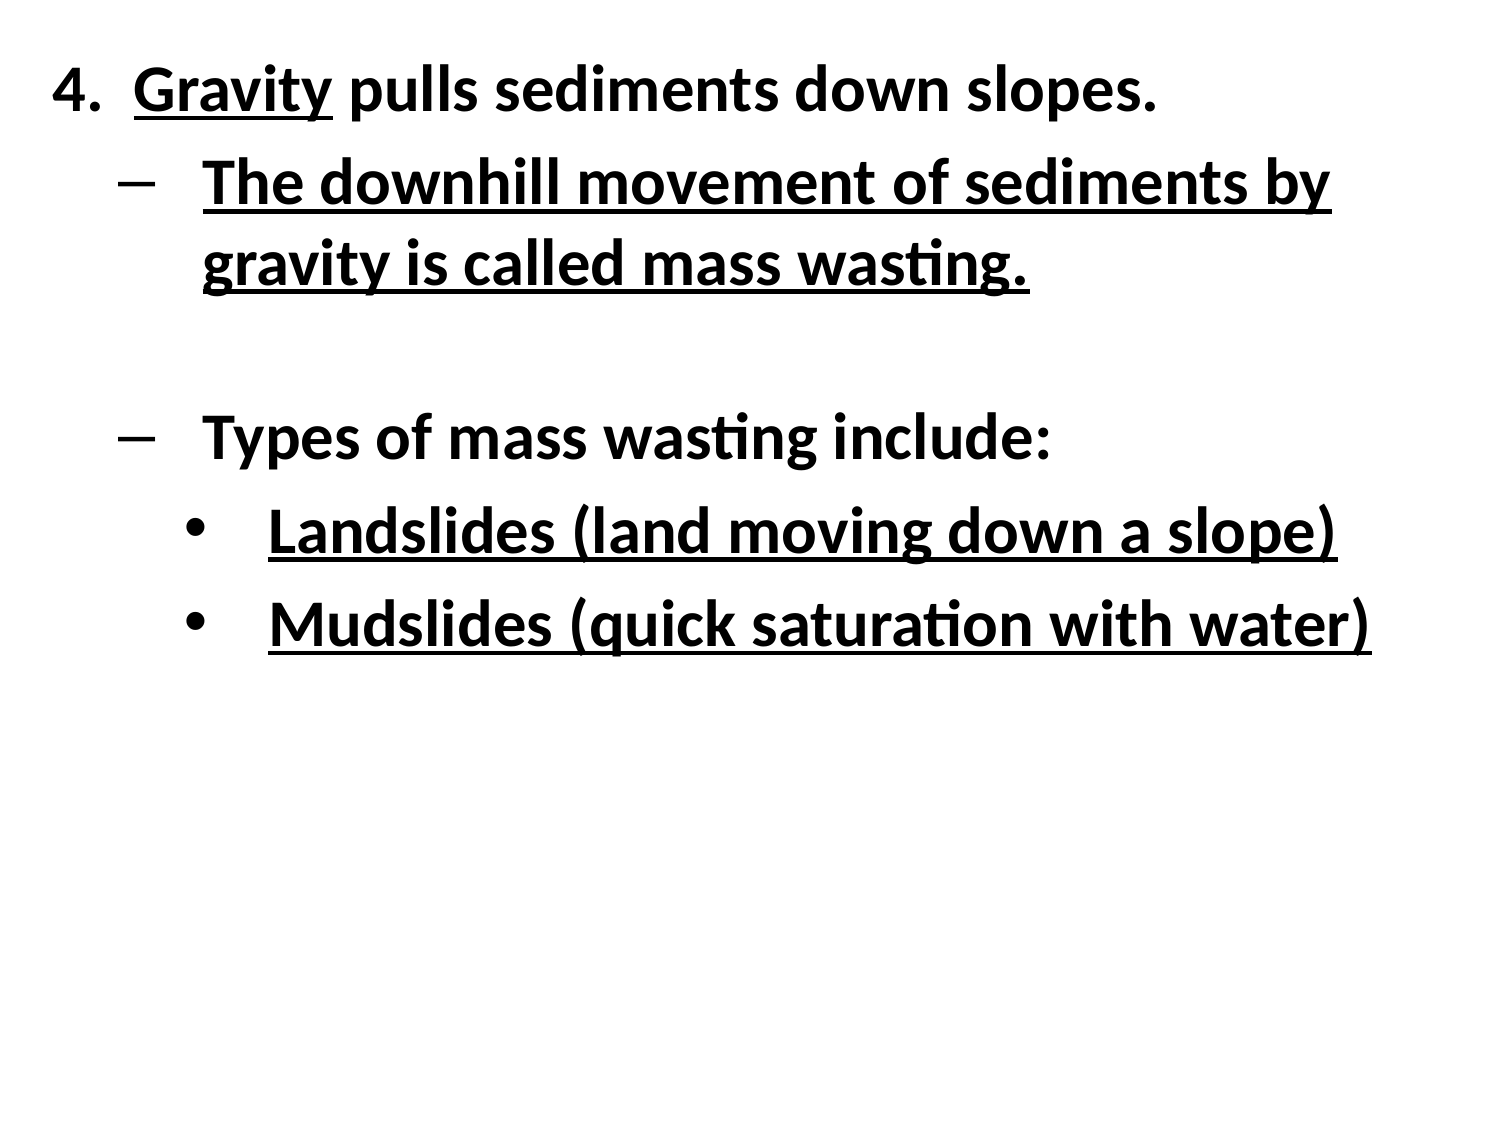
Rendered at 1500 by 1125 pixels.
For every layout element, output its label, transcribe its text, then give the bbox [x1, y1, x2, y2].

list 4. Gravity pulls sediments down slopes. The downhill movement of sediments by gravity is called mass wasting. Types of mass wasting include: Landslides (land moving down a slope) Mudslides (quick saturation with water) [37, 37, 1463, 1075]
